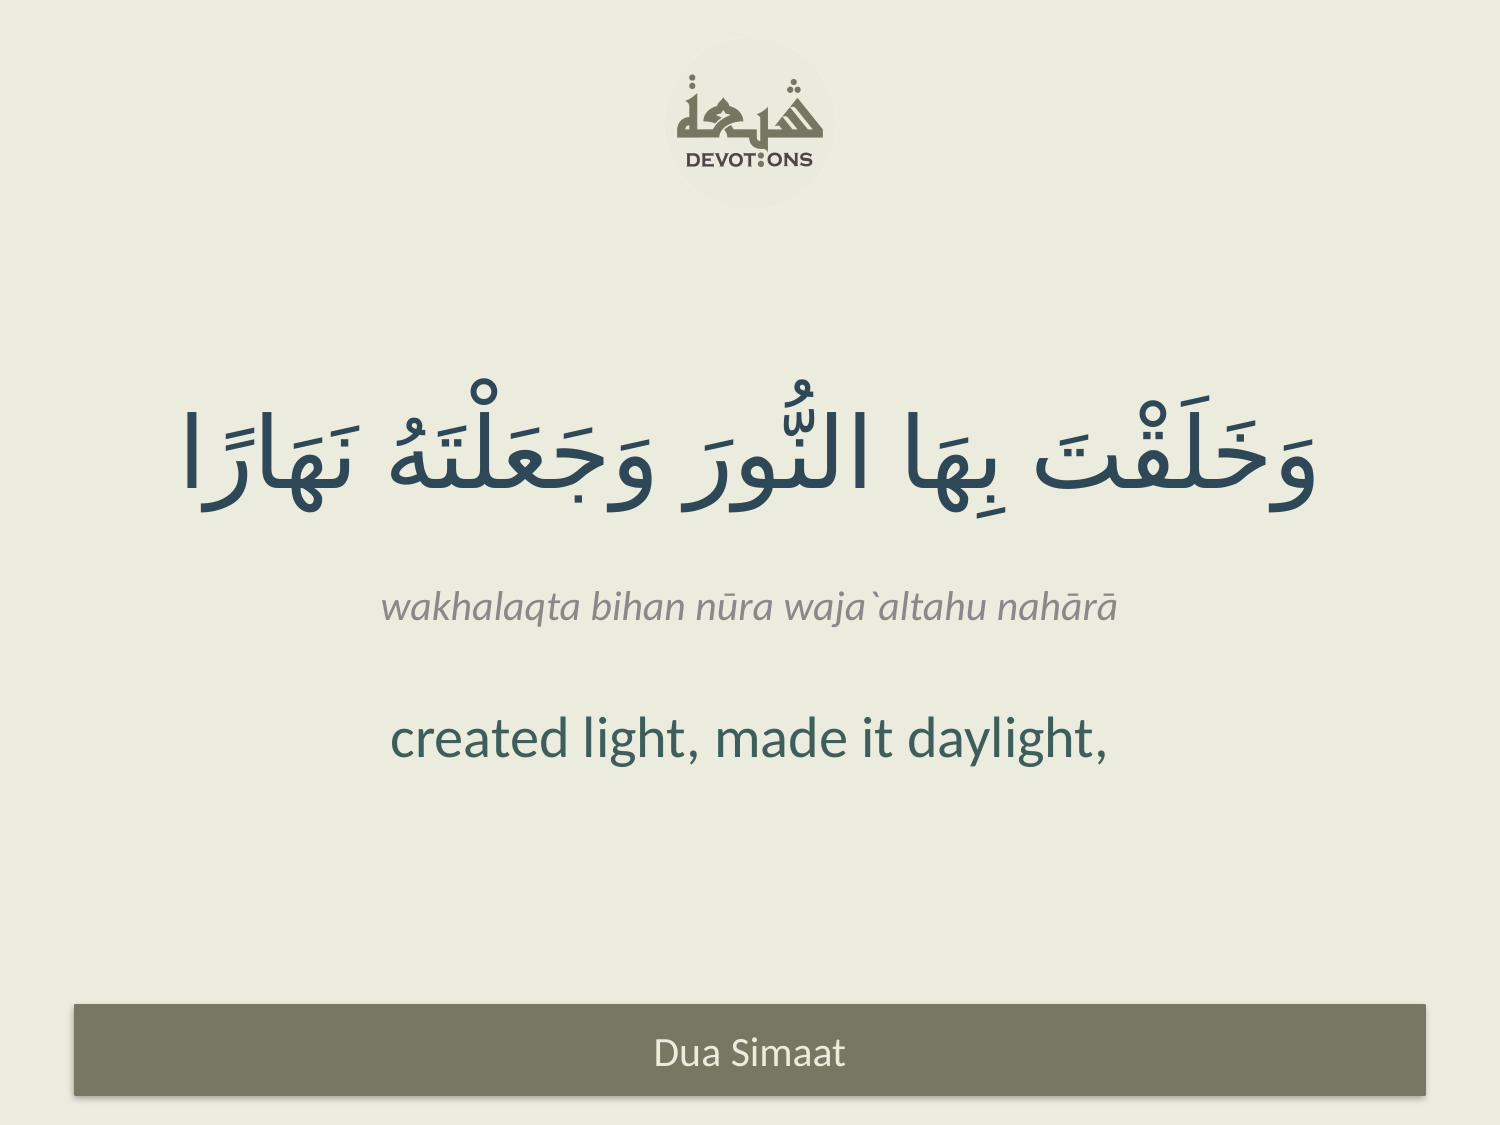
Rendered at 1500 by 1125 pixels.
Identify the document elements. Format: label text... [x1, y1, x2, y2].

text_box وَخَلَقْتَ بِهَا النُّورَ وَجَعَلْتَهُ نَهَارًا wakhalaqta bihan nūra waja`altahu nahārā created light, made it daylight, [74, 381, 1425, 776]
text_box Dua Simaat [638, 1017, 862, 1083]
text_box [74, 1004, 1426, 1096]
picture [656, 29, 844, 218]
